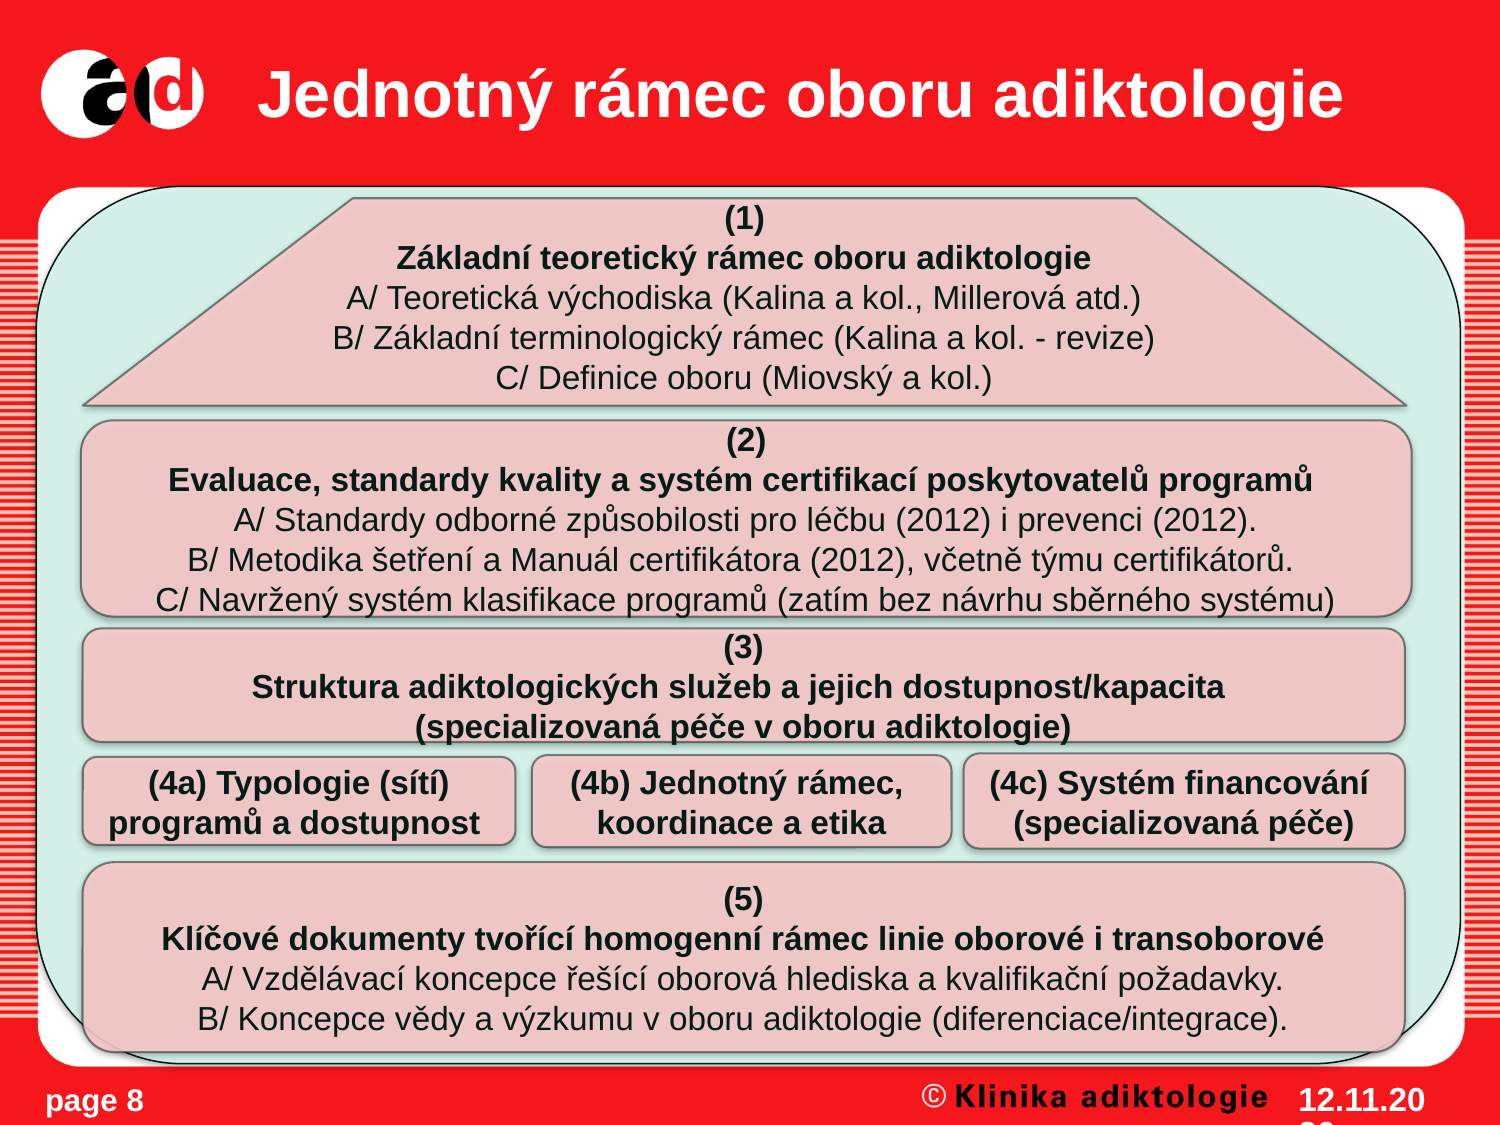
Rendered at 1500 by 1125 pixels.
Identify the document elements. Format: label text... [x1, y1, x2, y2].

text_box (4c) Systém financování (specializovaná péče) [962, 752, 1406, 850]
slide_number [1283, 1070, 1459, 1118]
text_box (5) Klíčové dokumenty tvořící homogenní rámec linie oborové i transoborové A/ Vzdělávací koncepce řešící oborová hlediska a kvalifikační požadavky. B/ Koncepce vědy a výzkumu v oboru adiktologie (diferenciace/integrace). [81, 861, 1406, 1053]
text_box [35, 185, 1462, 1030]
text_box (1) Základní teoretický rámec oboru adiktologie A/ Teoretická východiska (Kalina a kol., Millerová atd.) B/ Základní terminologický rámec (Kalina a kol. - revize) C/ Definice oboru (Miovský a kol.) [81, 197, 1408, 407]
text_box (4a) Typologie (sítí) programů a dostupnost [81, 756, 517, 846]
text_box (2) Evaluace, standardy kvality a systém certifikací poskytovatelů programů A/ Standardy odborné způsobilosti pro léčbu (2012) i prevenci (2012). B/ Metodika šetření a Manuál certifikátora (2012), včetně týmu certifikátorů. C/ Navržený systém klasifikace programů (zatím bez návrhu sběrného systému) [80, 419, 1413, 618]
title Jednotný rámec oboru adiktologie [241, 48, 1448, 132]
text_box (3) Struktura adiktologických služeb a jejich dostupnost/kapacita (specializovaná péče v oboru adiktologie) [81, 627, 1406, 743]
picture [0, 0, 1500, 1125]
text_box (4b) Jednotný rámec, koordinace a etika [531, 754, 953, 849]
slide_number page 8 [29, 1072, 213, 1118]
